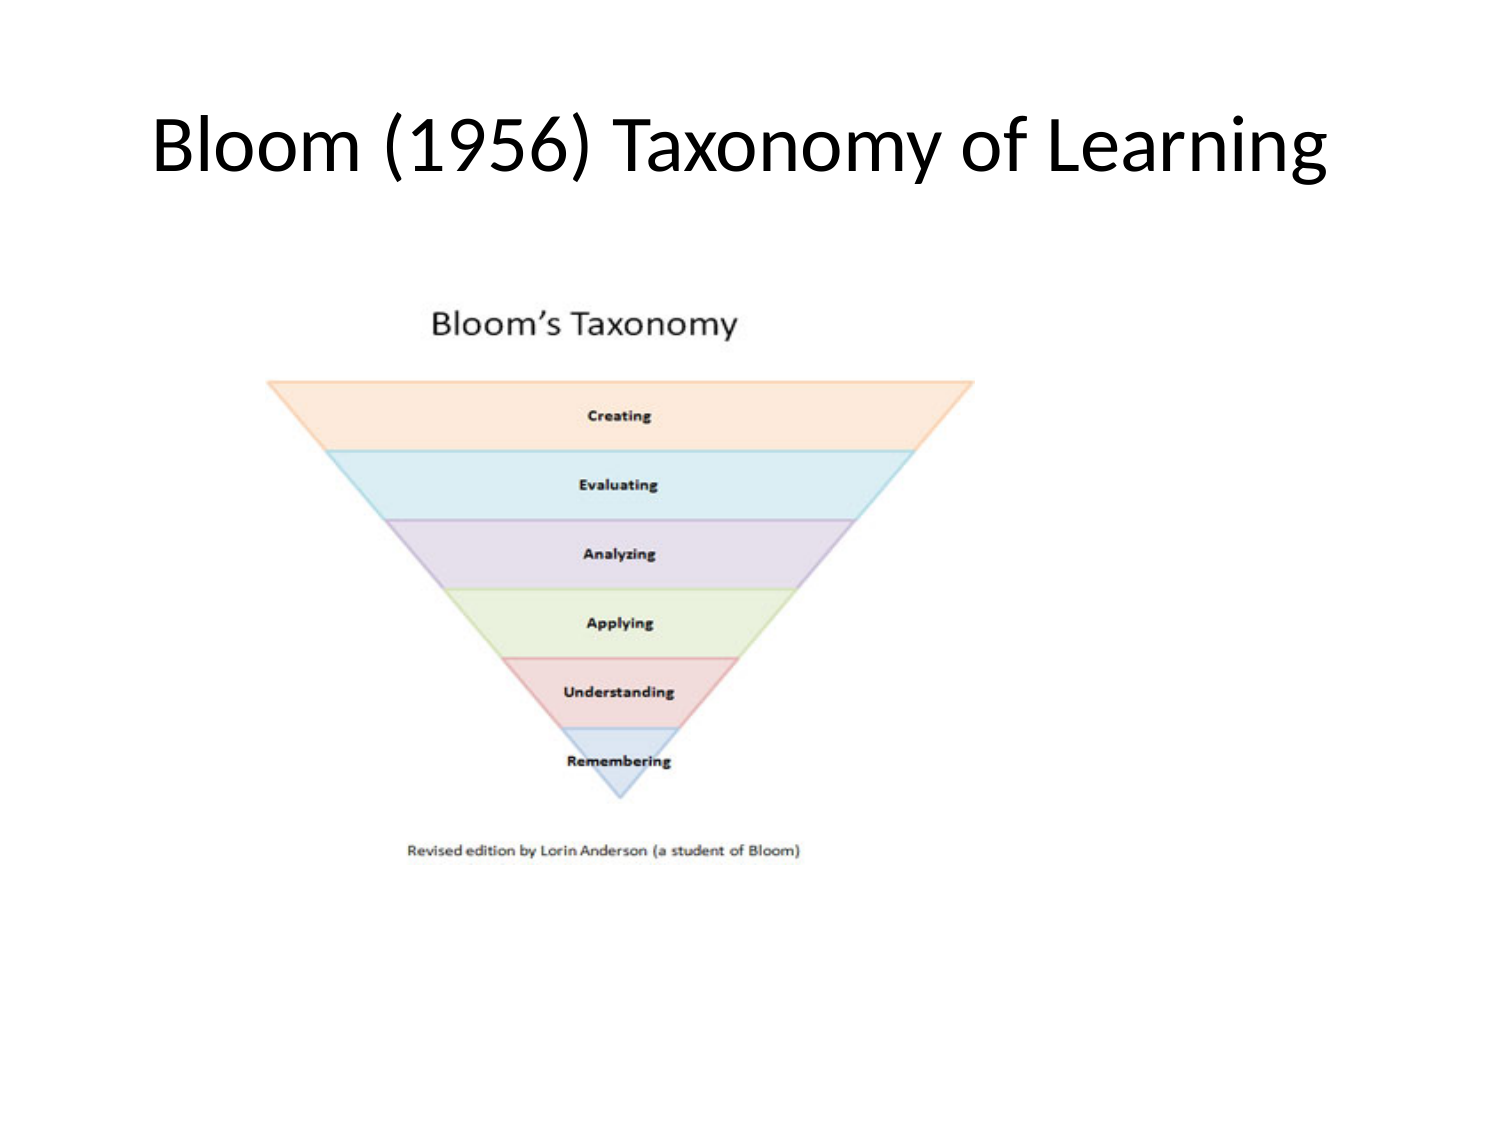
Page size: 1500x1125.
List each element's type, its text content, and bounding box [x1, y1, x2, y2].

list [265, 290, 975, 865]
title Bloom (1956) Taxonomy of Learning [75, 45, 1425, 233]
